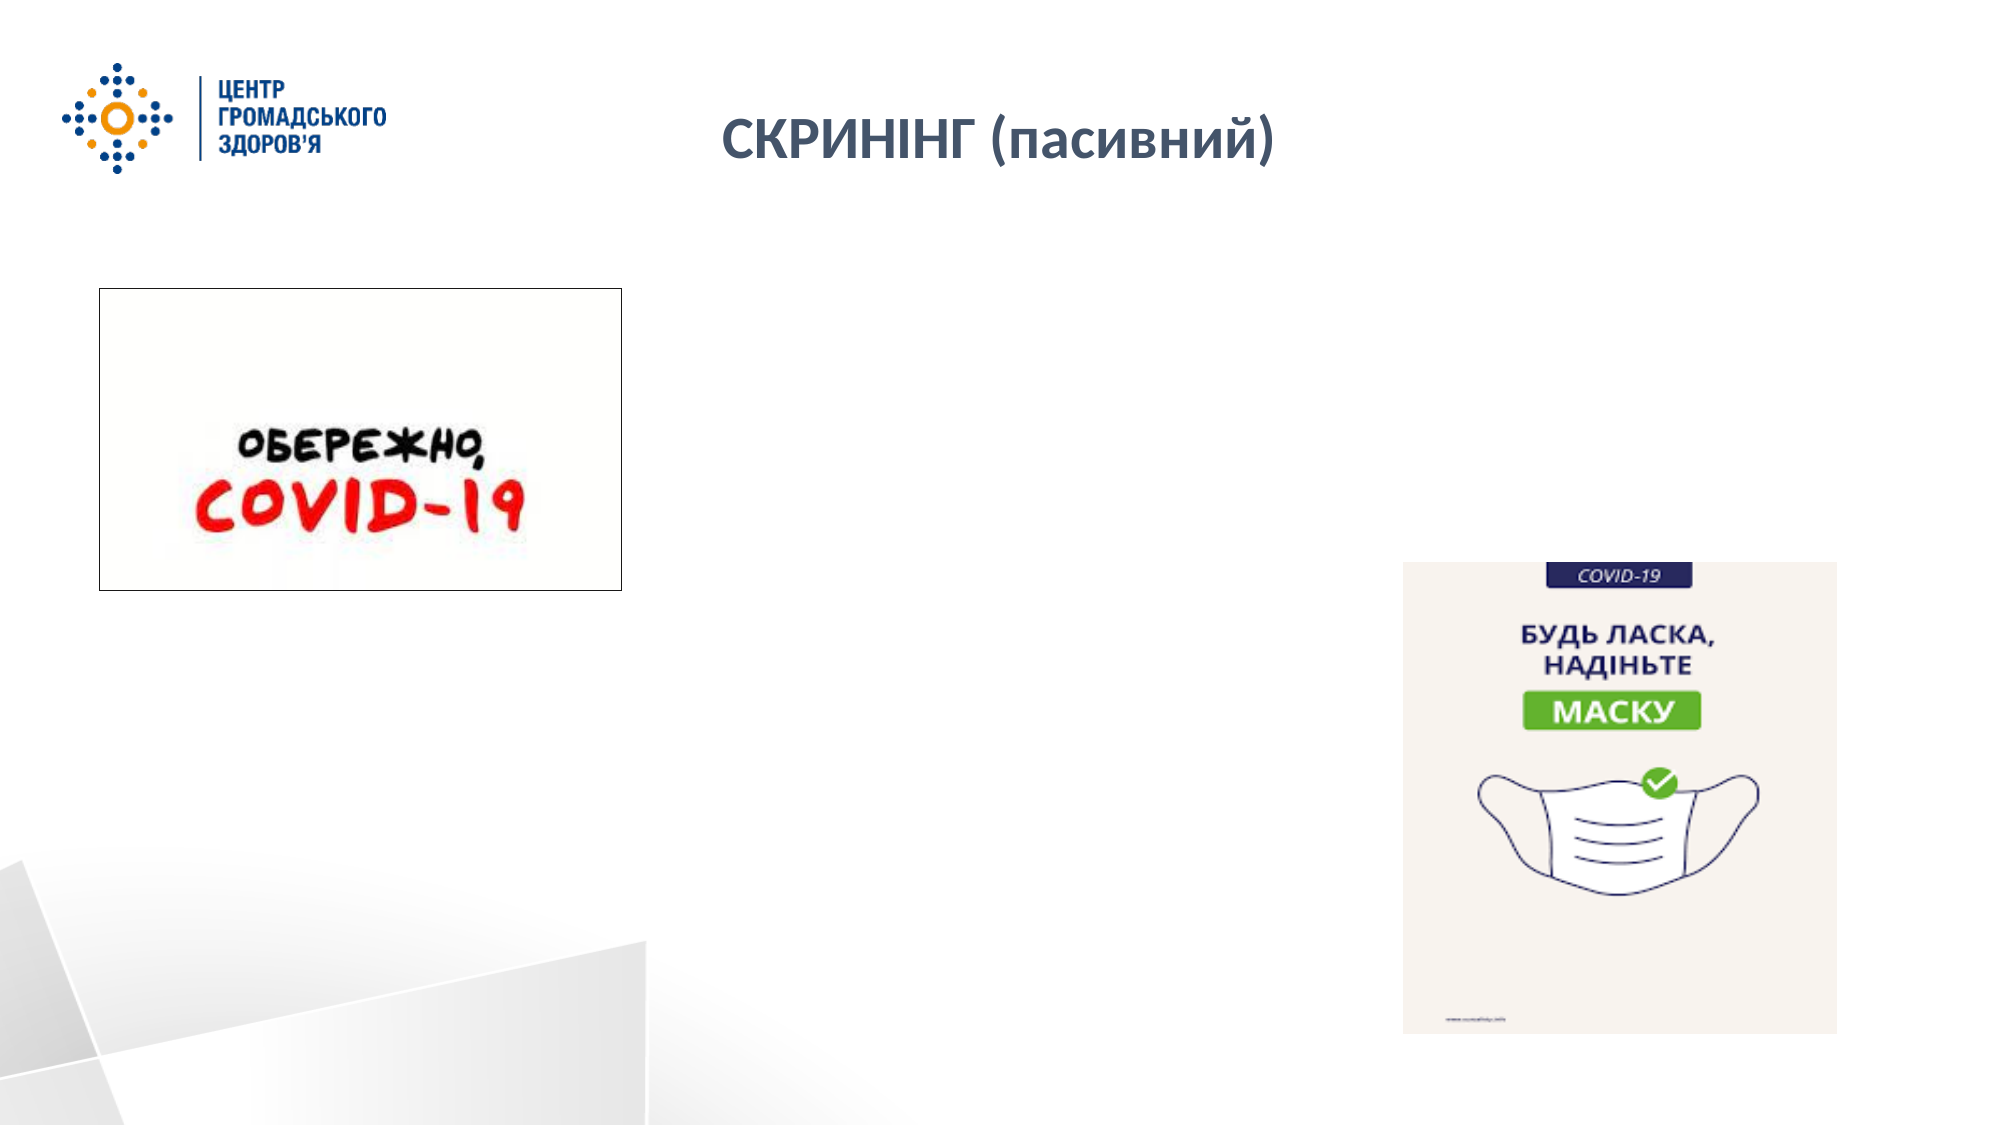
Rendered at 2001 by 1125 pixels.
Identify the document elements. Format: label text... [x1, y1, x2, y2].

text_box СКРИНІНГ (пасивний) [99, 90, 1900, 178]
picture [0, 0, 2000, 1125]
